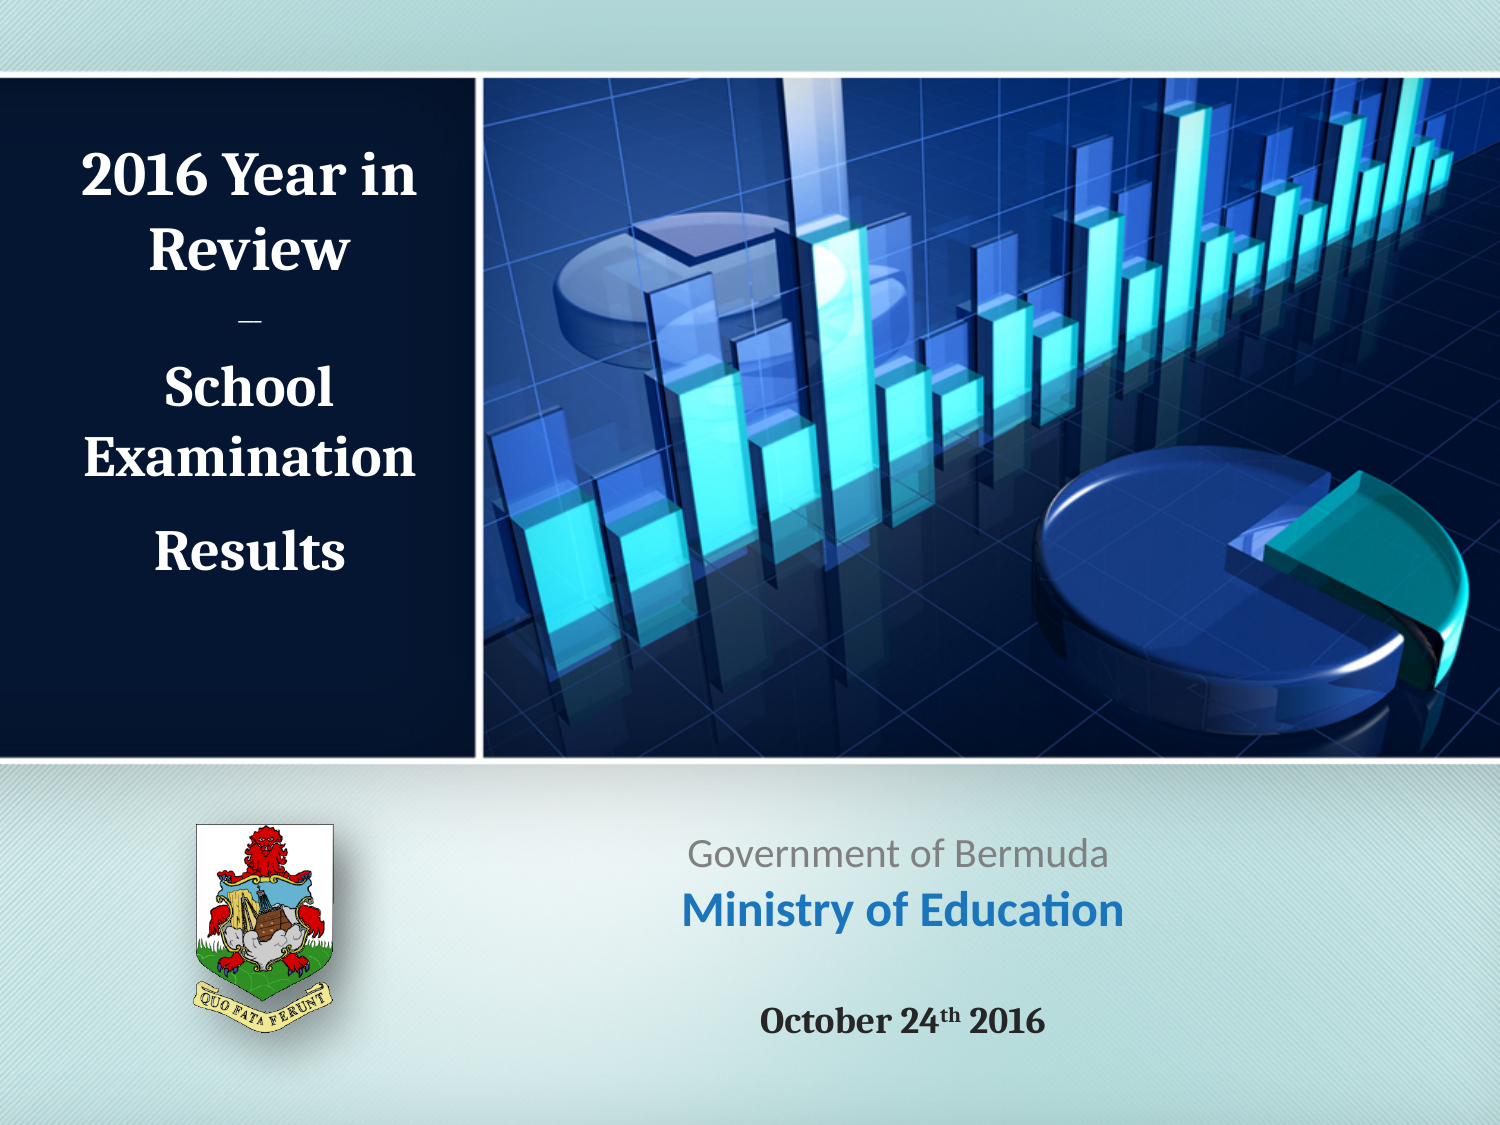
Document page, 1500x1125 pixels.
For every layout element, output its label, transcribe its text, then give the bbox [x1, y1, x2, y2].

title Government of Bermuda Ministry of Education October 24th 2016 [287, 774, 1463, 1088]
picture [0, 0, 1500, 1125]
subtitle 2016 Year in Review ___ School Examination Results [37, 125, 463, 750]
